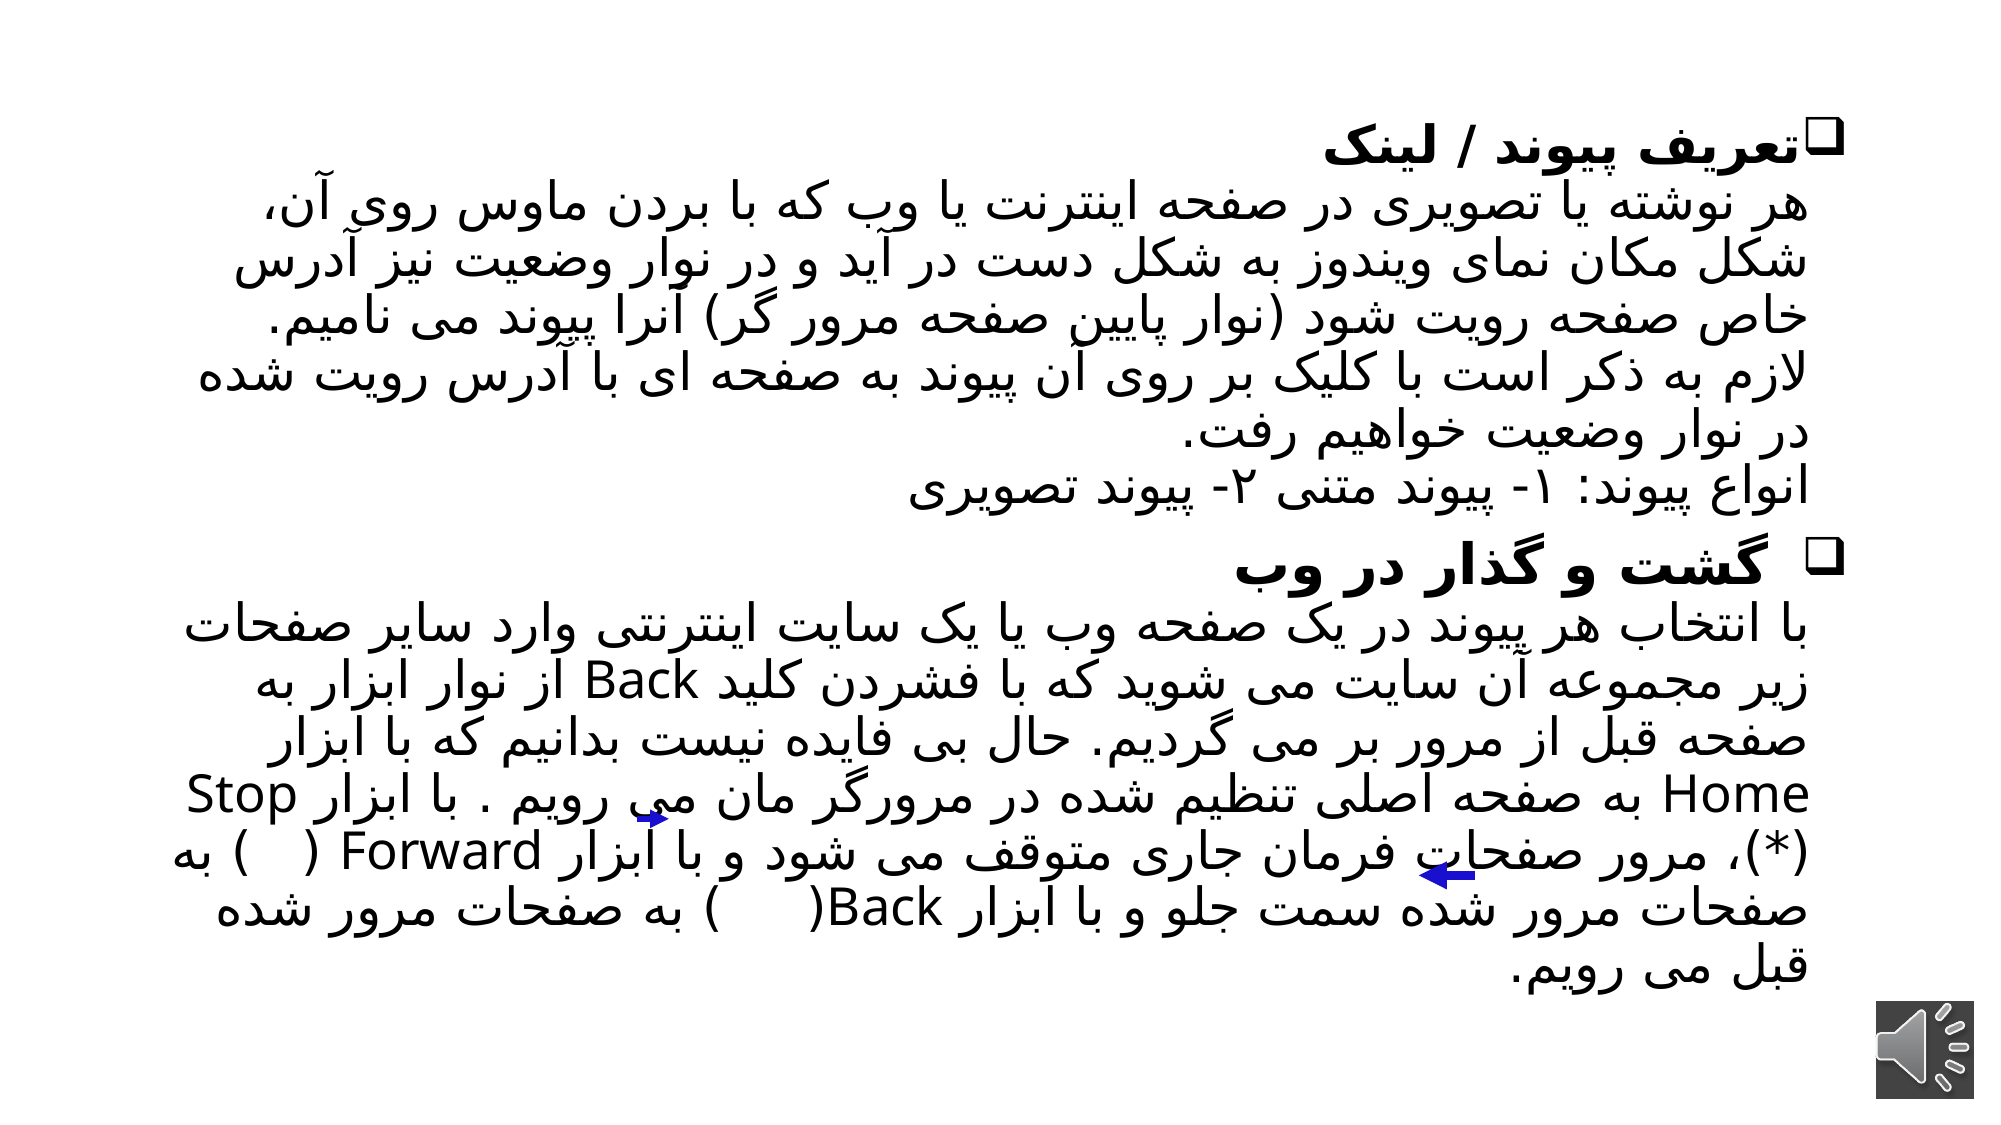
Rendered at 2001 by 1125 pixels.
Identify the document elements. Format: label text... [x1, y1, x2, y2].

list تعریف پیوند / لینک هر نوشته یا تصویری در صفحه اینترنت یا وب که با بردن ماوس روی آن، شکل مکان نمای ویندوز به شکل دست در آید و در نوار وضعیت نیز آدرس خاص صفحه رویت شود (نوار پایین صفحه مرور گر) آنرا پیوند می نامیم. لازم به ذکر است با کلیک بر روی آن پیوند به صفحه ای با آدرس رویت شده در نوار وضعیت خواهیم رفت. انواع پیوند: ۱- پیوند متنی ۲- پیوند تصویری گشت و گذار در وب با انتخاب هر پیوند در یک صفحه وب یا یک سایت اینترنتی وارد سایر صفحات زیر مجموعه آن سایت می شوید که با فشردن کلید Back از نوار ابزار به صفحه قبل از مرور بر می گردیم. حال بی فایده نیست بدانیم که با ابزار Home به صفحه اصلی تنظیم شده در مرورگر مان می رویم . با ابزار Stop (*)، مرور صفحات فرمان جاری متوقف می شود و با ابزار Forward ( ) به صفحات مرور شده سمت جلو و با ابزار Back( ) به صفحات مرور شده قبل می رویم. [137, 110, 1863, 1060]
picture [1874, 999, 1975, 1100]
